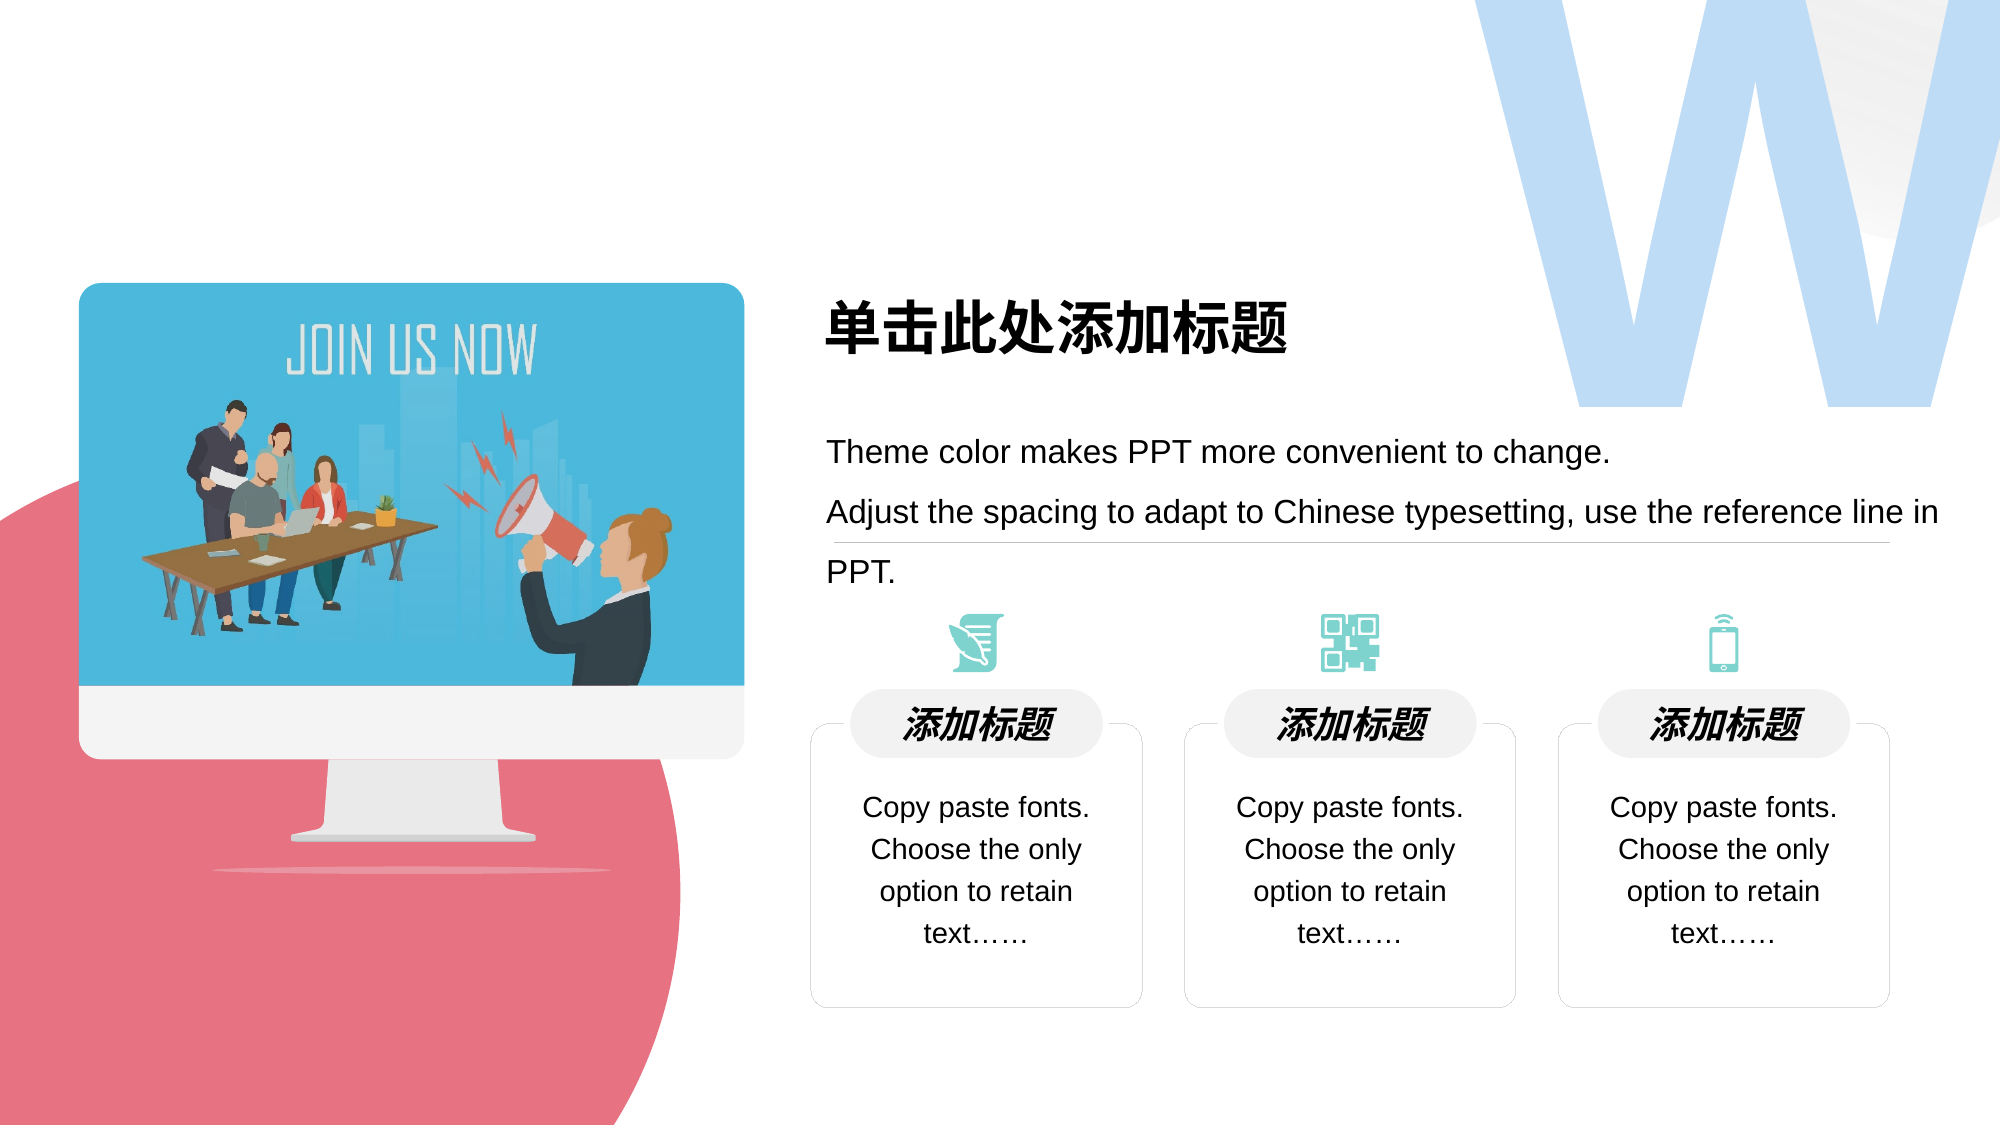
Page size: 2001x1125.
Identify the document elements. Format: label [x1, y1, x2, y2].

text_box [0, 0, 2000, 1125]
